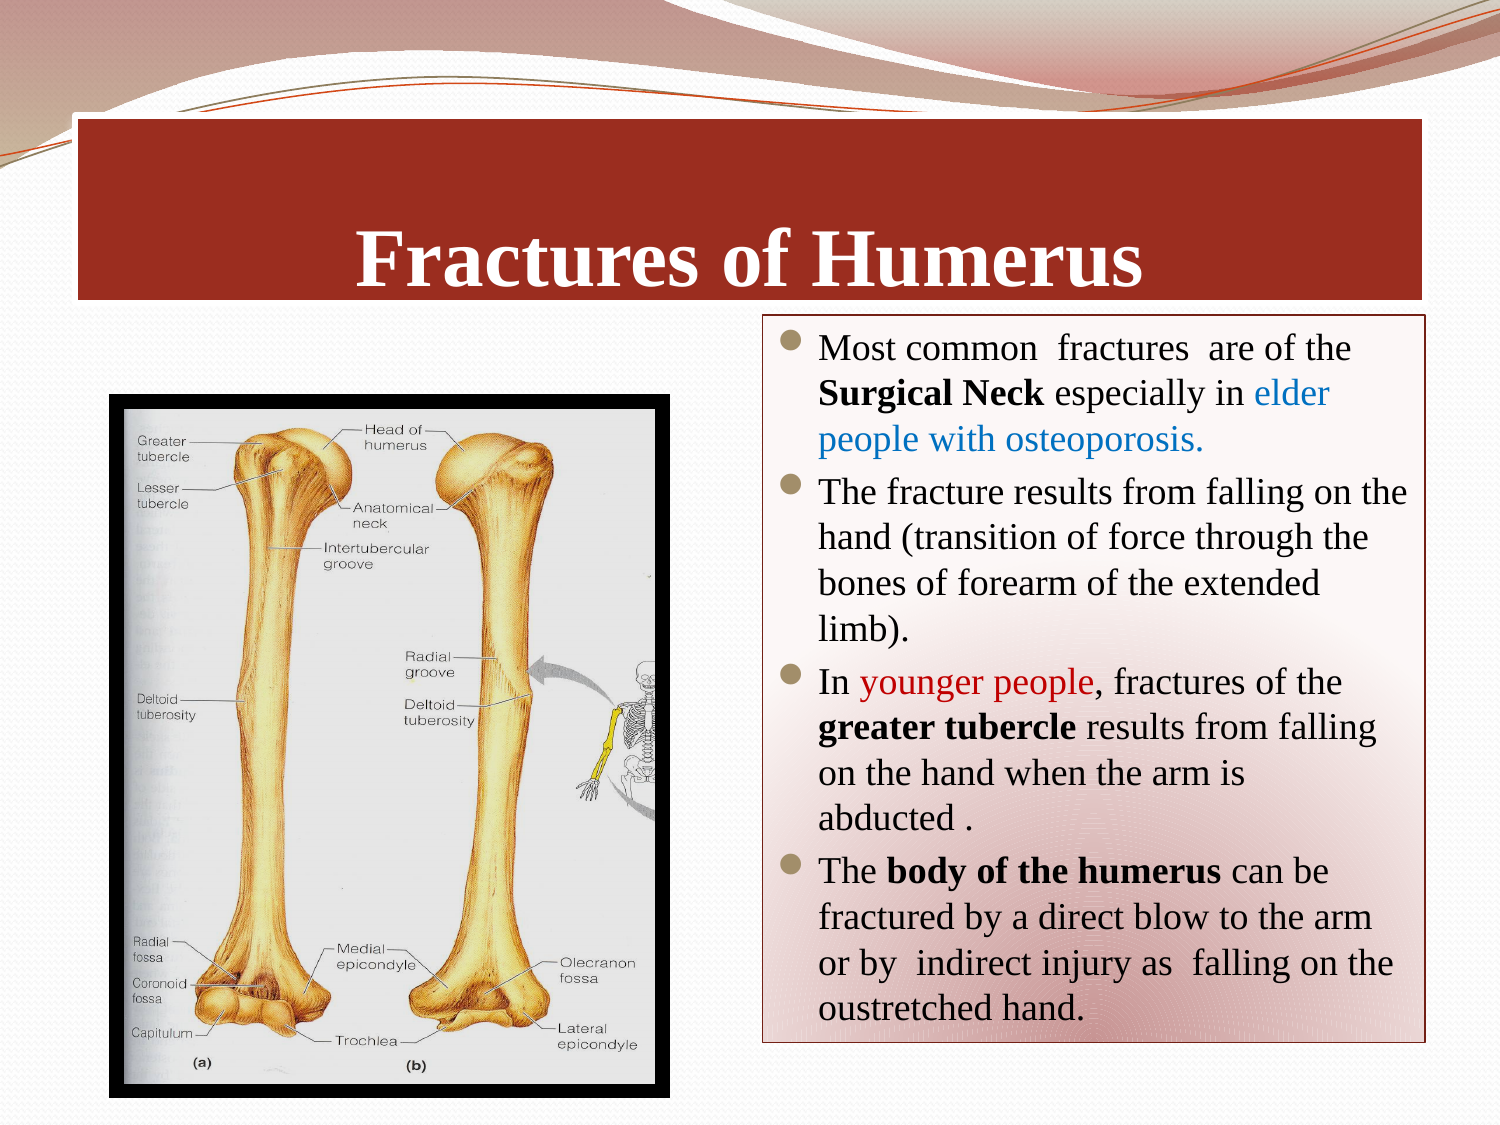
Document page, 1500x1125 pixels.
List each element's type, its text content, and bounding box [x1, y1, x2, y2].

list Most common fractures are of the Surgical Neck especially in elder people with osteoporosis. The fracture results from falling on the hand (transition of force through the bones of forearm of the extended limb). In younger people, fractures of the greater tubercle results from falling on the hand when the arm is abducted . The body of the humerus can be fractured by a direct blow to the arm or by indirect injury as falling on the oustretched hand. [762, 314, 1426, 1043]
title Fractures of Humerus [72, 112, 1428, 306]
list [123, 408, 656, 1084]
